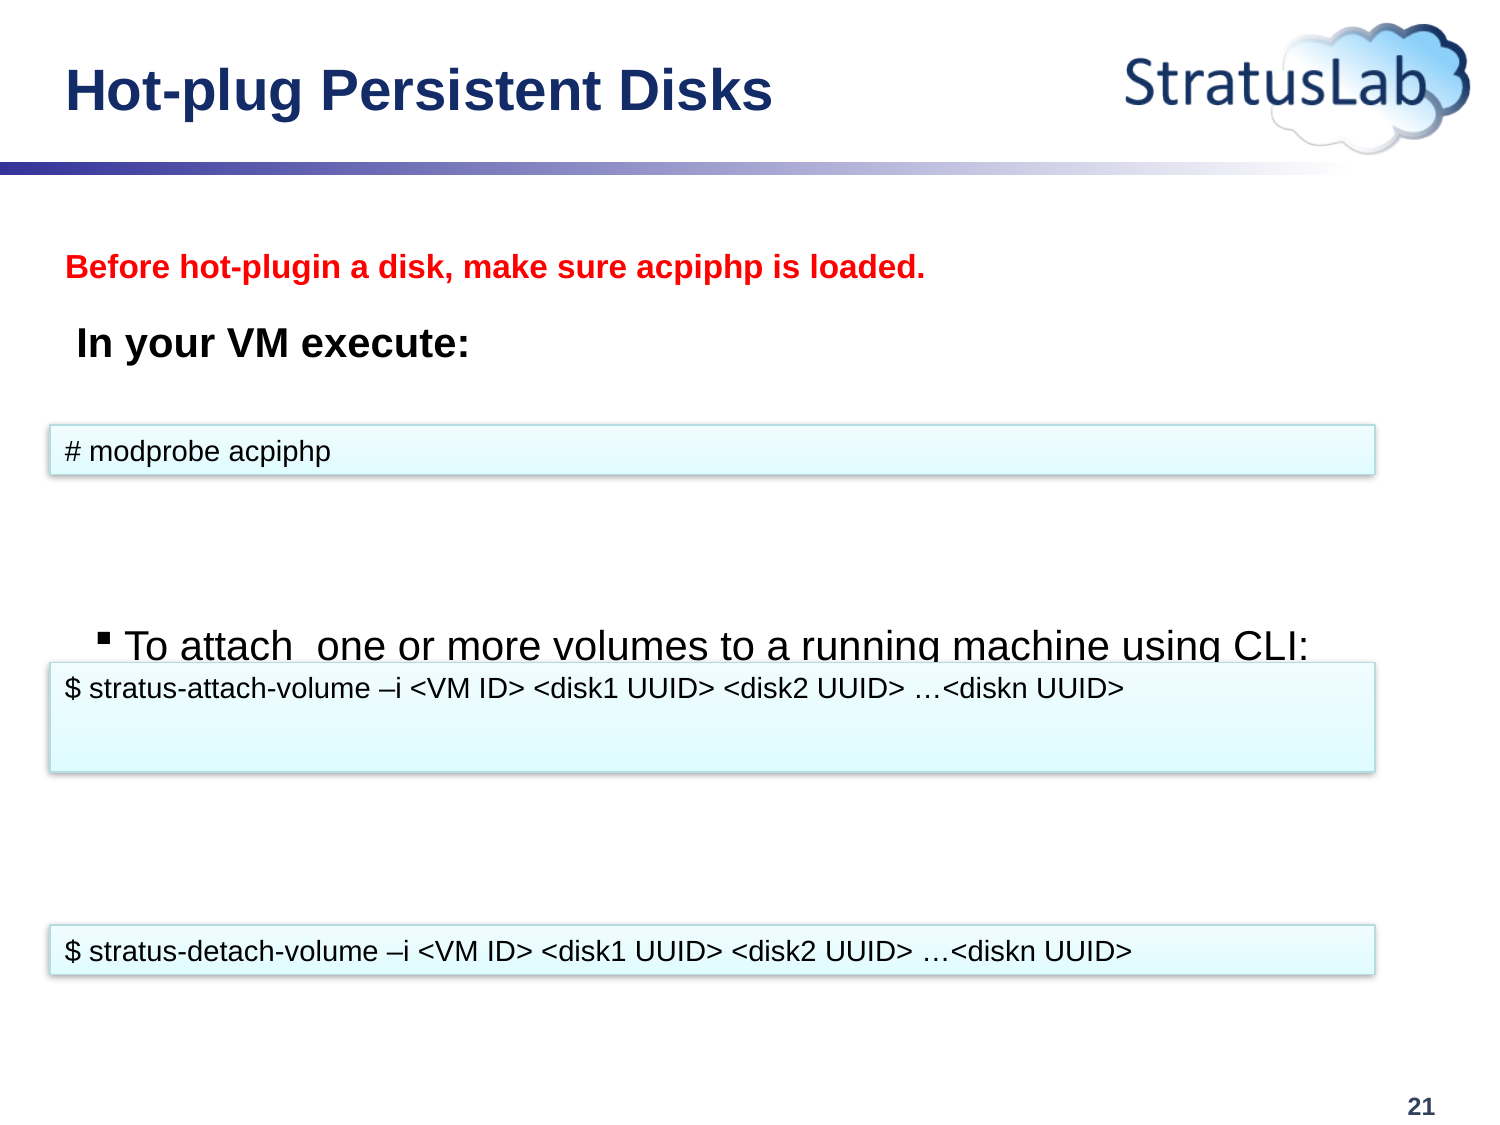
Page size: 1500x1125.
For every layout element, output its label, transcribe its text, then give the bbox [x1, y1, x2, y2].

text_box # modprobe acpiphp [49, 424, 1376, 475]
title Hot-plug Persistent Disks [49, 12, 1113, 163]
picture [1113, 19, 1478, 162]
list Before hot-plugin a disk, make sure acpiphp is loaded. In your VM execute: To attach one or more volumes to a running machine using CLI: To detach one or more volumes from a running machine using CLI: [49, 237, 1451, 1101]
text_box $ stratus-attach-volume –i <VM ID> <disk1 UUID> <disk2 UUID> …<diskn UUID> [49, 662, 1376, 773]
text_box $ stratus-detach-volume –i <VM ID> <disk1 UUID> <disk2 UUID> …<diskn UUID> [49, 924, 1376, 975]
